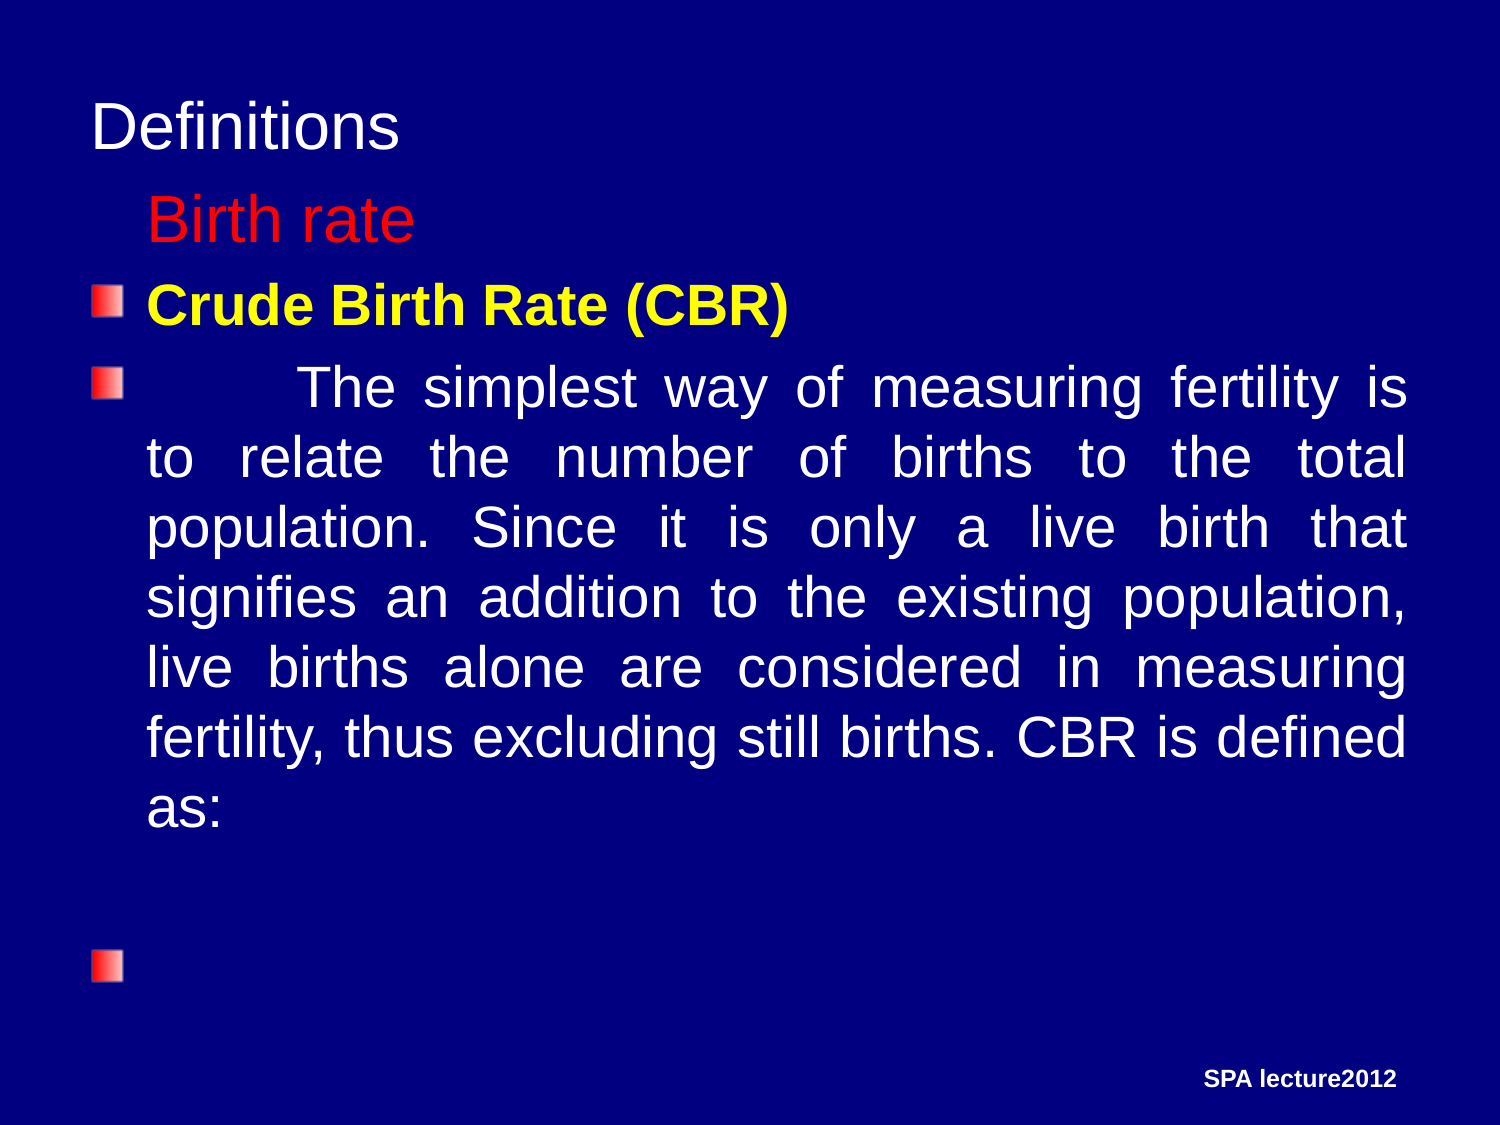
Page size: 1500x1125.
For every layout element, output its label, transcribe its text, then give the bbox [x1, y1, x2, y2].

picture [90, 283, 127, 321]
list Definitions Birth rate Crude Birth Rate (CBR) The simplest way of measuring fertility is to relate the number of births to the total population. Since it is only a live birth that signifies an addition to the existing population, live births alone are considered in measuring fertility, thus excluding still births. CBR is defined as: [74, 74, 1426, 1006]
picture [90, 365, 127, 403]
footer SPA lecture2012 [937, 1024, 1413, 1101]
picture [90, 948, 127, 986]
